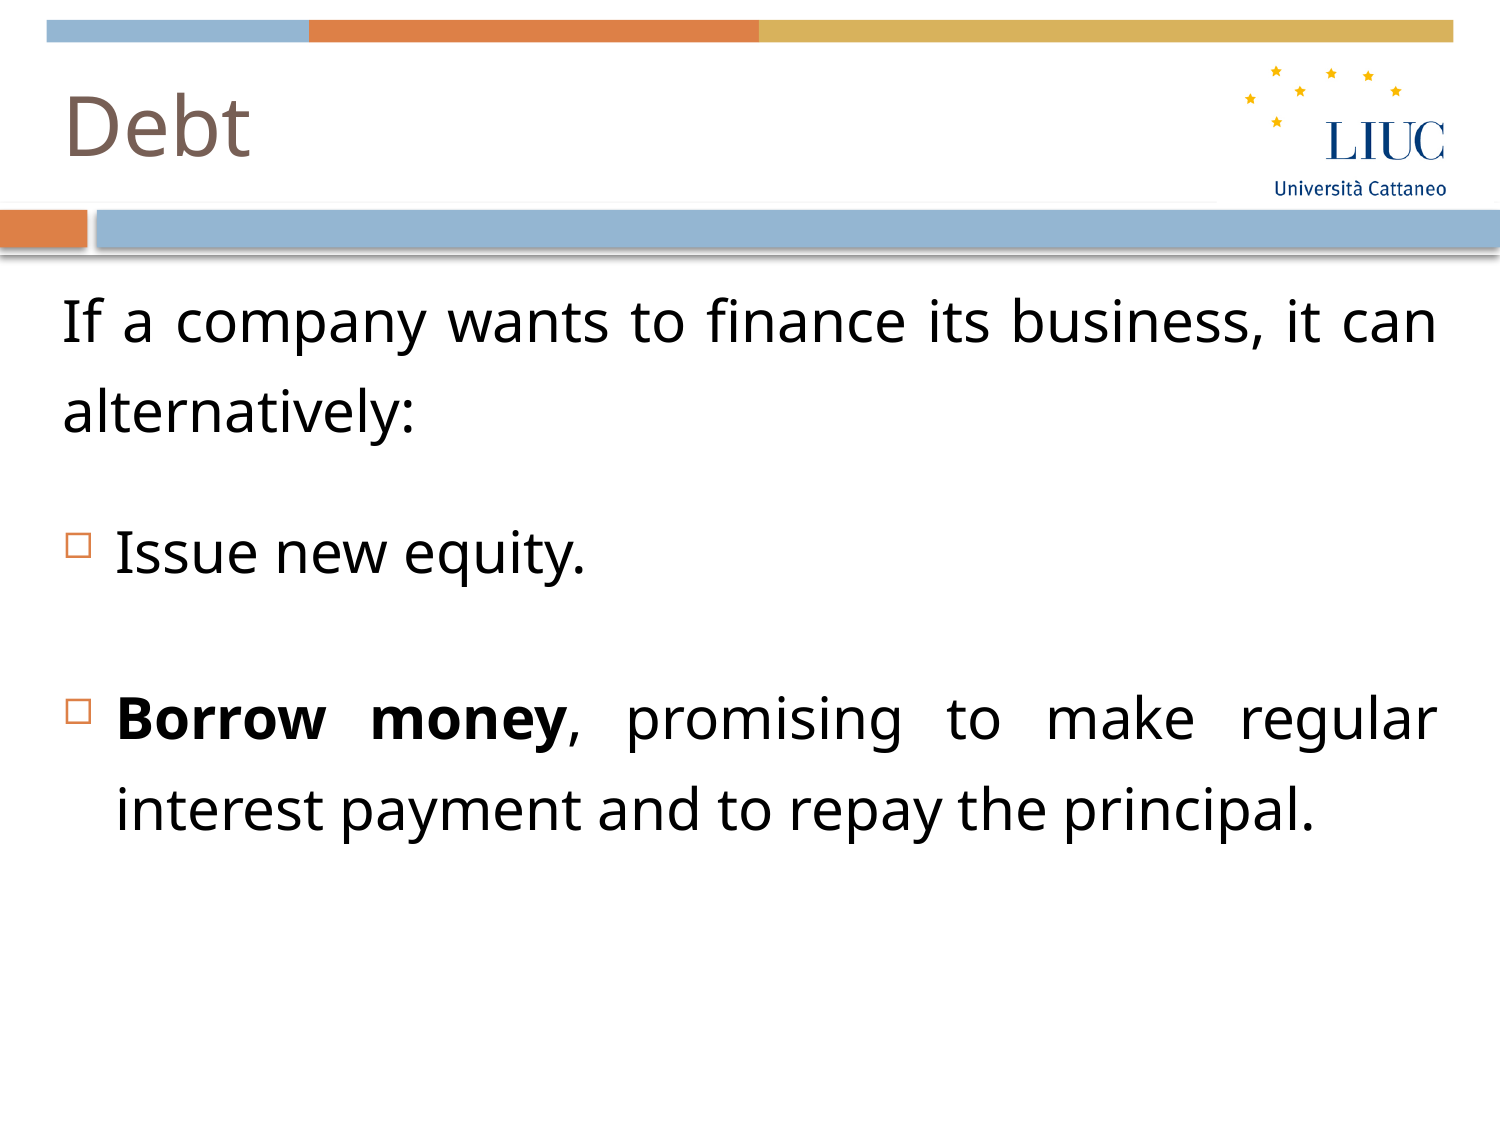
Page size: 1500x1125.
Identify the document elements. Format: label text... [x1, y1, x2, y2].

picture [1235, 42, 1495, 205]
list If a company wants to finance its business, it can alternatively: Issue new equity. Borrow money, promising to make regular interest payment and to repay the principal. [47, 255, 1454, 1083]
title Debt [47, 42, 1235, 206]
